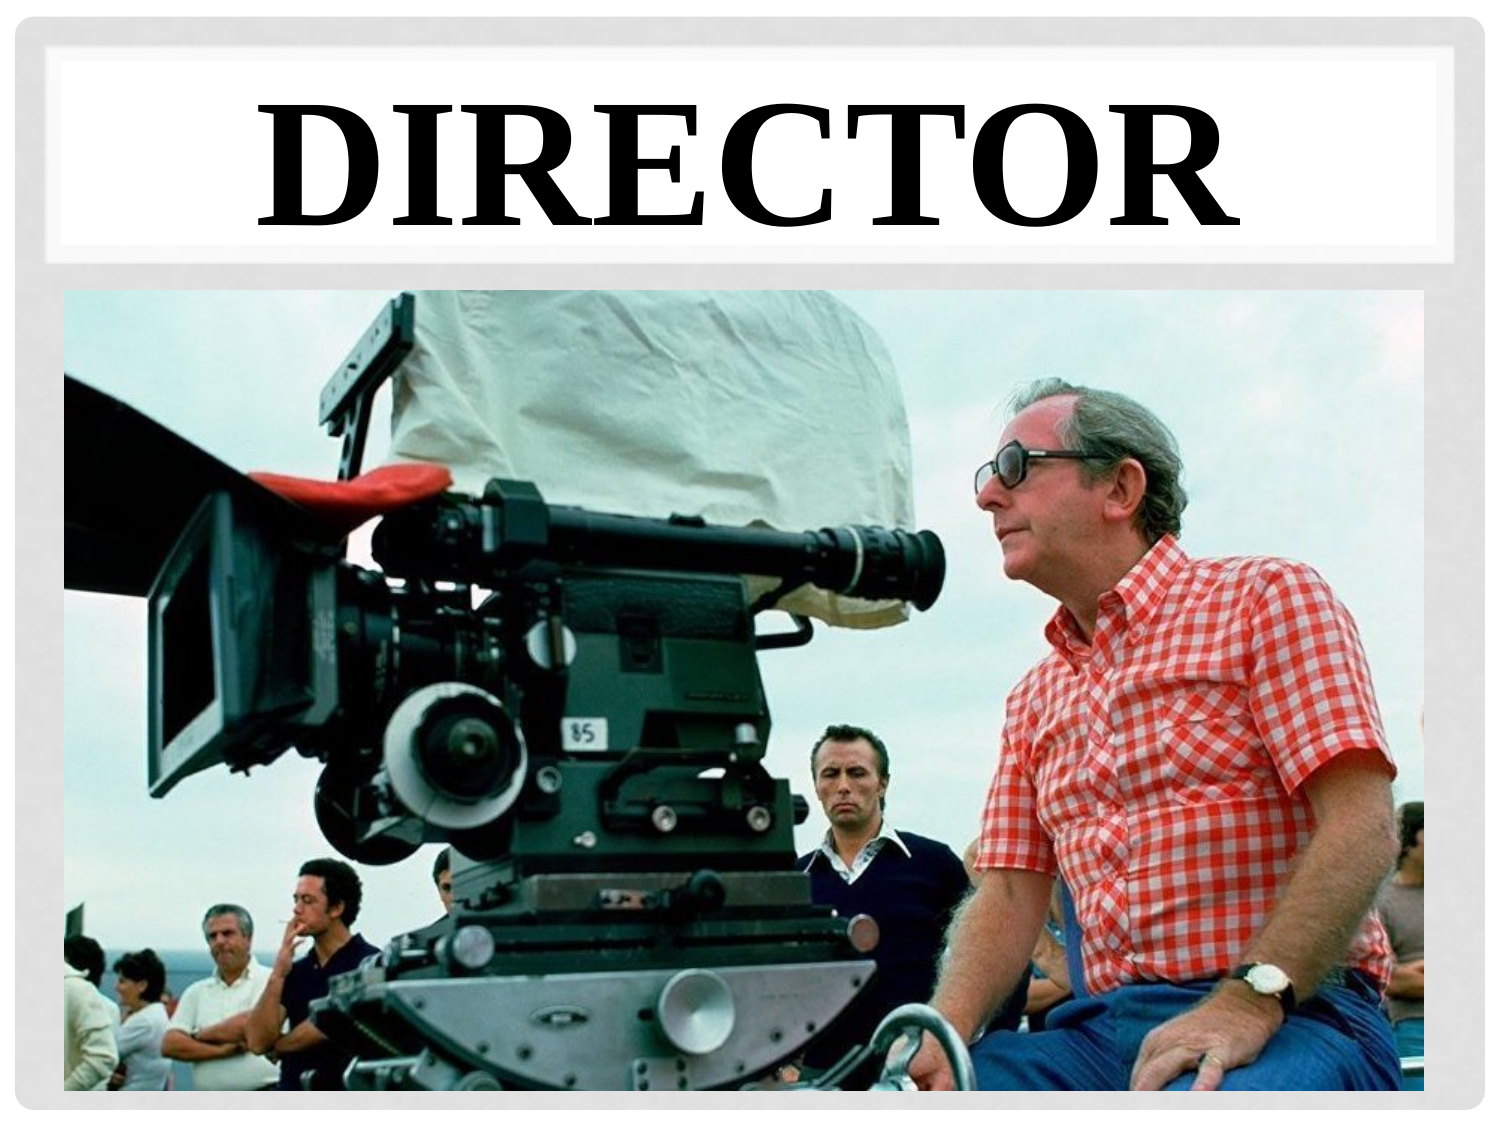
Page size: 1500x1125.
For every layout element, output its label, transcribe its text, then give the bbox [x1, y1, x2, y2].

title director [69, 66, 1425, 238]
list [64, 290, 1424, 1092]
